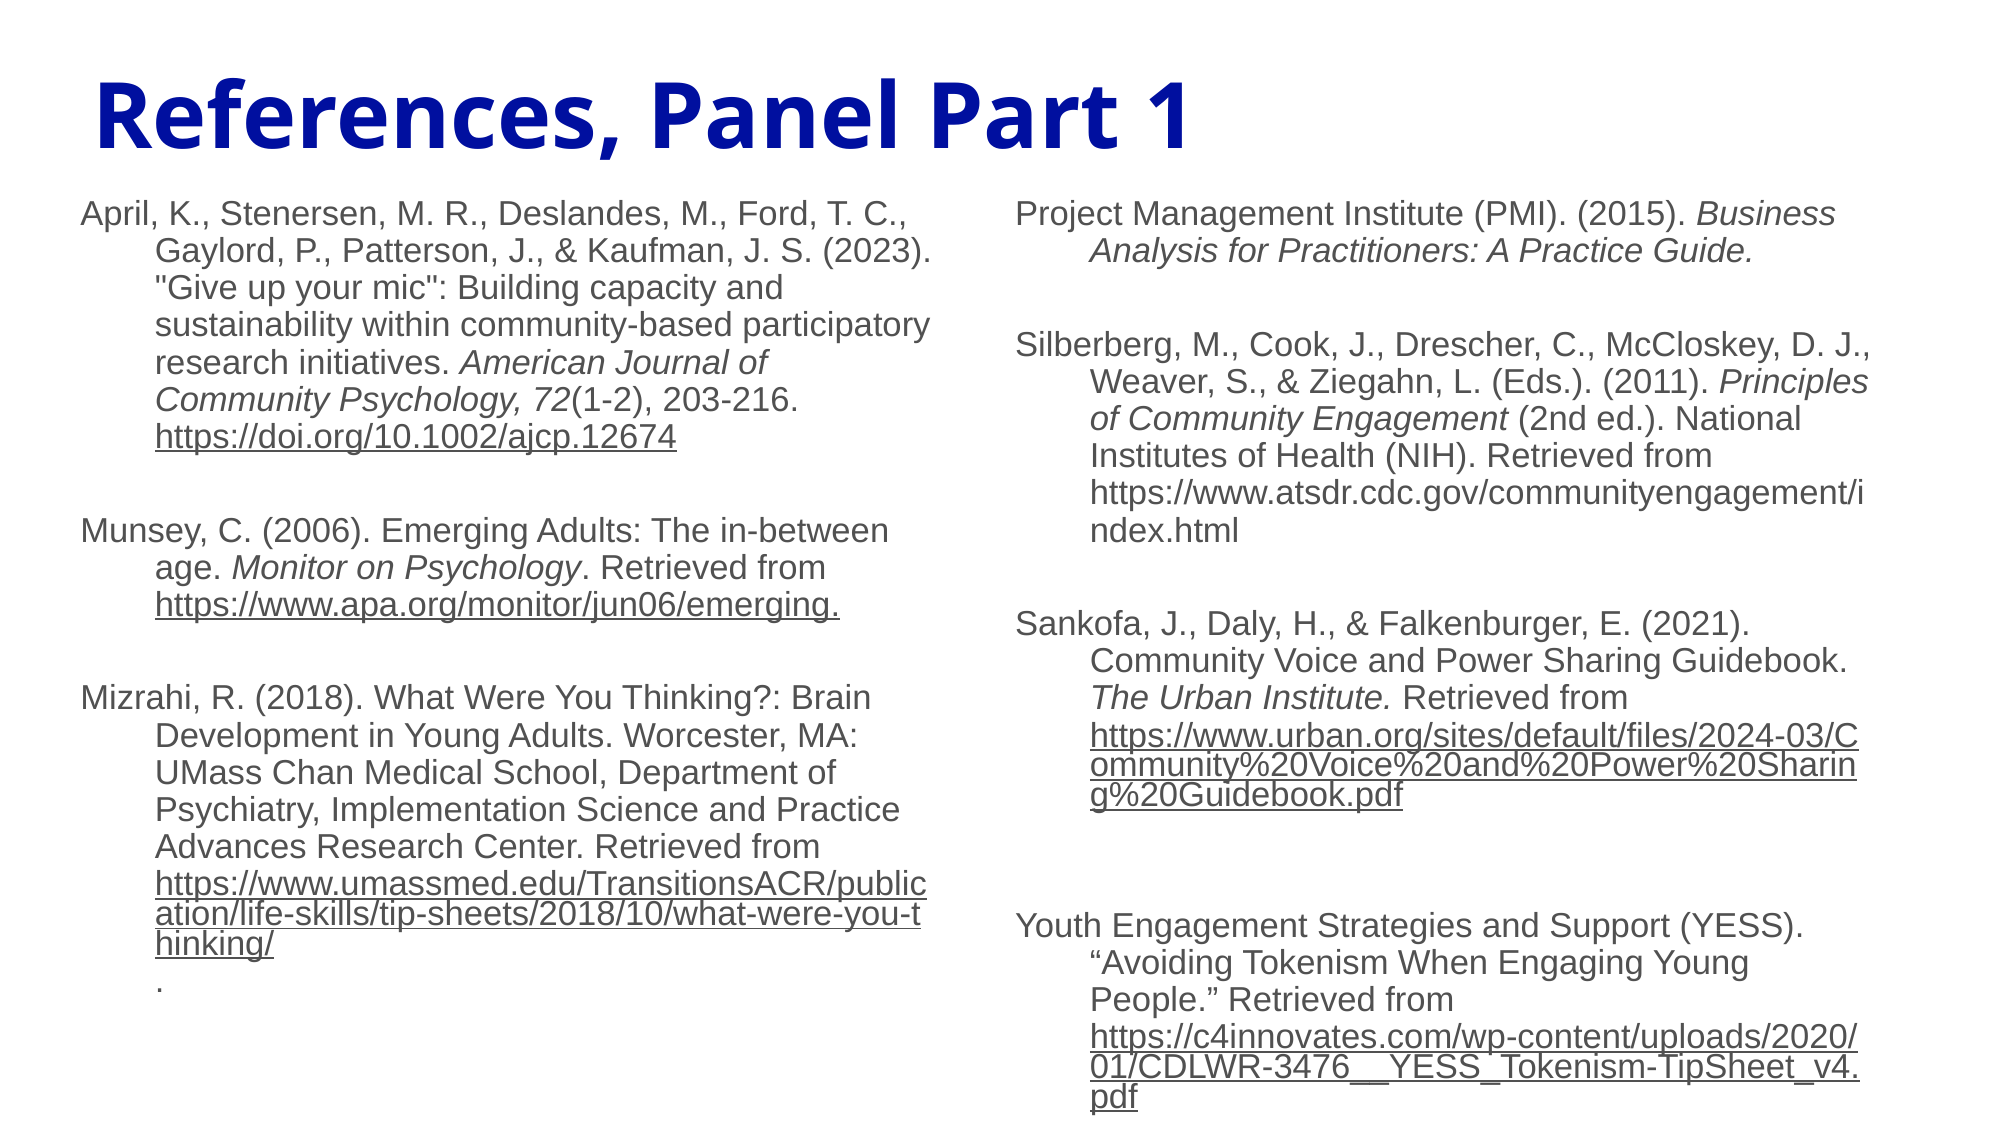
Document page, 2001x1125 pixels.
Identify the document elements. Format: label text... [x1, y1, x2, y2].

title References, Panel Part 1 [77, 61, 1902, 176]
list April, K., Stenersen, M. R., Deslandes, M., Ford, T. C., Gaylord, P., Patterson, J., & Kaufman, J. S. (2023). "Give up your mic": Building capacity and sustainability within community-based participatory research initiatives. American Journal of Community Psychology, 72(1-2), 203-216. https://doi.org/10.1002/ajcp.12674 Munsey, C. (2006). Emerging Adults: The in-between age. Monitor on Psychology. Retrieved from https://www.apa.org/monitor/jun06/emerging. Mizrahi, R. (2018). What Were You Thinking?: Brain Development in Young Adults. Worcester, MA: UMass Chan Medical School, Department of Psychiatry, Implementation Science and Practice Advances Research Center. Retrieved from https://www.umassmed.edu/TransitionsACR/publication/life-skills/tip-sheets/2018/10/what-were-you-thinking/. Project Management Institute (PMI). (2015). Business Analysis for Practitioners: A Practice Guide. Silberberg, M., Cook, J., Drescher, C., McCloskey, D. J., Weaver, S., & Ziegahn, L. (Eds.). (2011). Principles of Community Engagement (2nd ed.). National Institutes of Health (NIH). Retrieved from https://www.atsdr.cdc.gov/communityengagement/index.html Sankofa, J., Daly, H., & Falkenburger, E. (2021). Community Voice and Power Sharing Guidebook. The Urban Institute. Retrieved from https://www.urban.org/sites/default/files/2024-03/Community%20Voice%20and%20Power%20Sharing%20Guidebook.pdf Youth Engagement Strategies and Support (YESS). “Avoiding Tokenism When Engaging Young People.” Retrieved from https://c4innovates.com/wp-content/uploads/2020/01/CDLWR-3476__YESS_Tokenism-TipSheet_v4.pdf. [65, 188, 1891, 1094]
